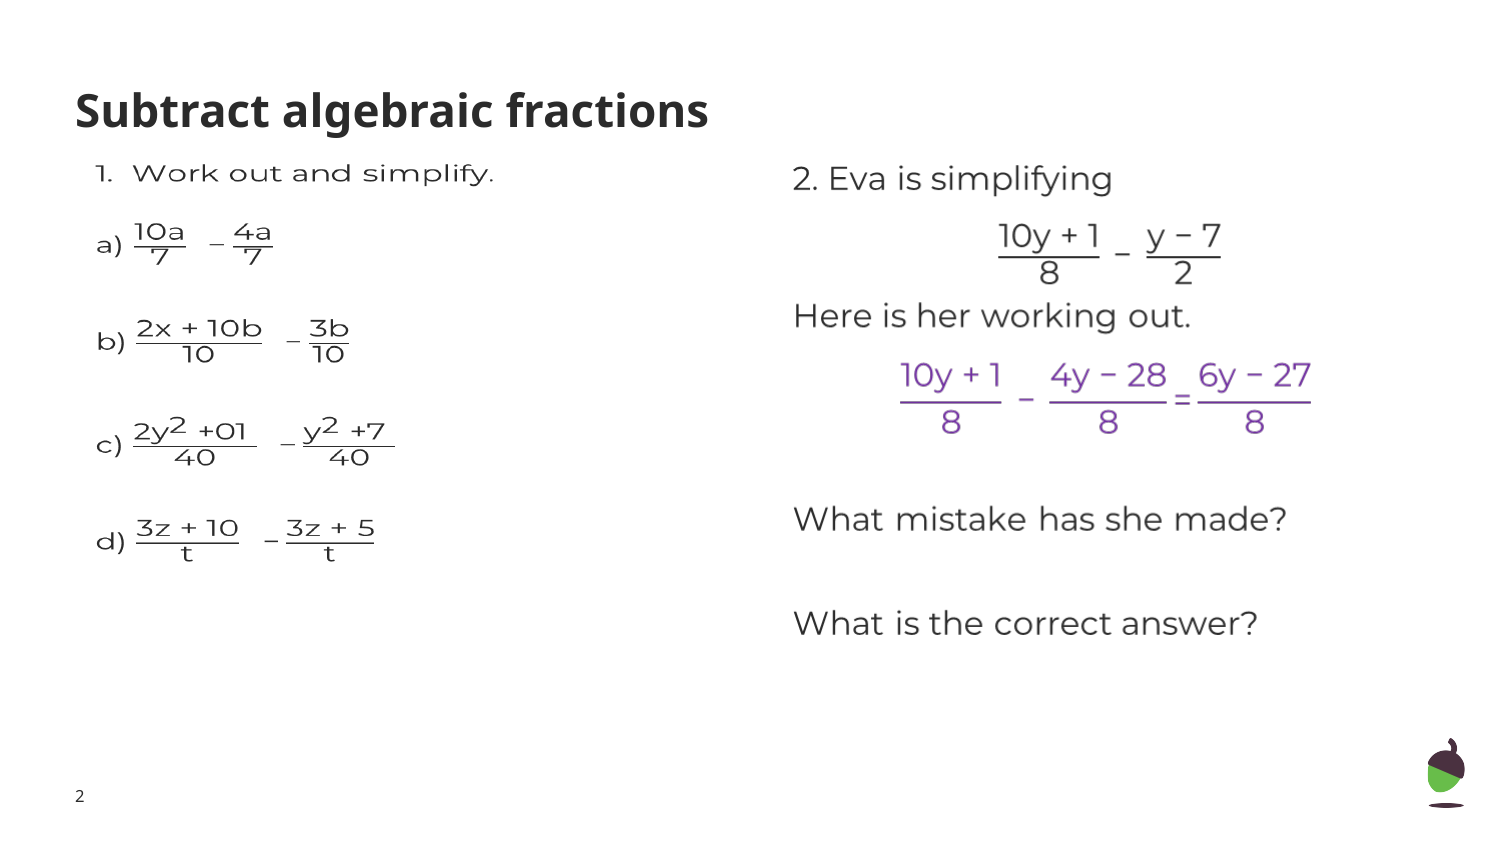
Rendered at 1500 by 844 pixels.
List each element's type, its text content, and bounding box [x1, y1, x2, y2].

text_box [792, 151, 1419, 675]
slide_number ‹#› [75, 786, 194, 816]
list [75, 151, 714, 787]
picture [1427, 738, 1465, 808]
title Subtract algebraic fractions [75, 73, 1181, 152]
